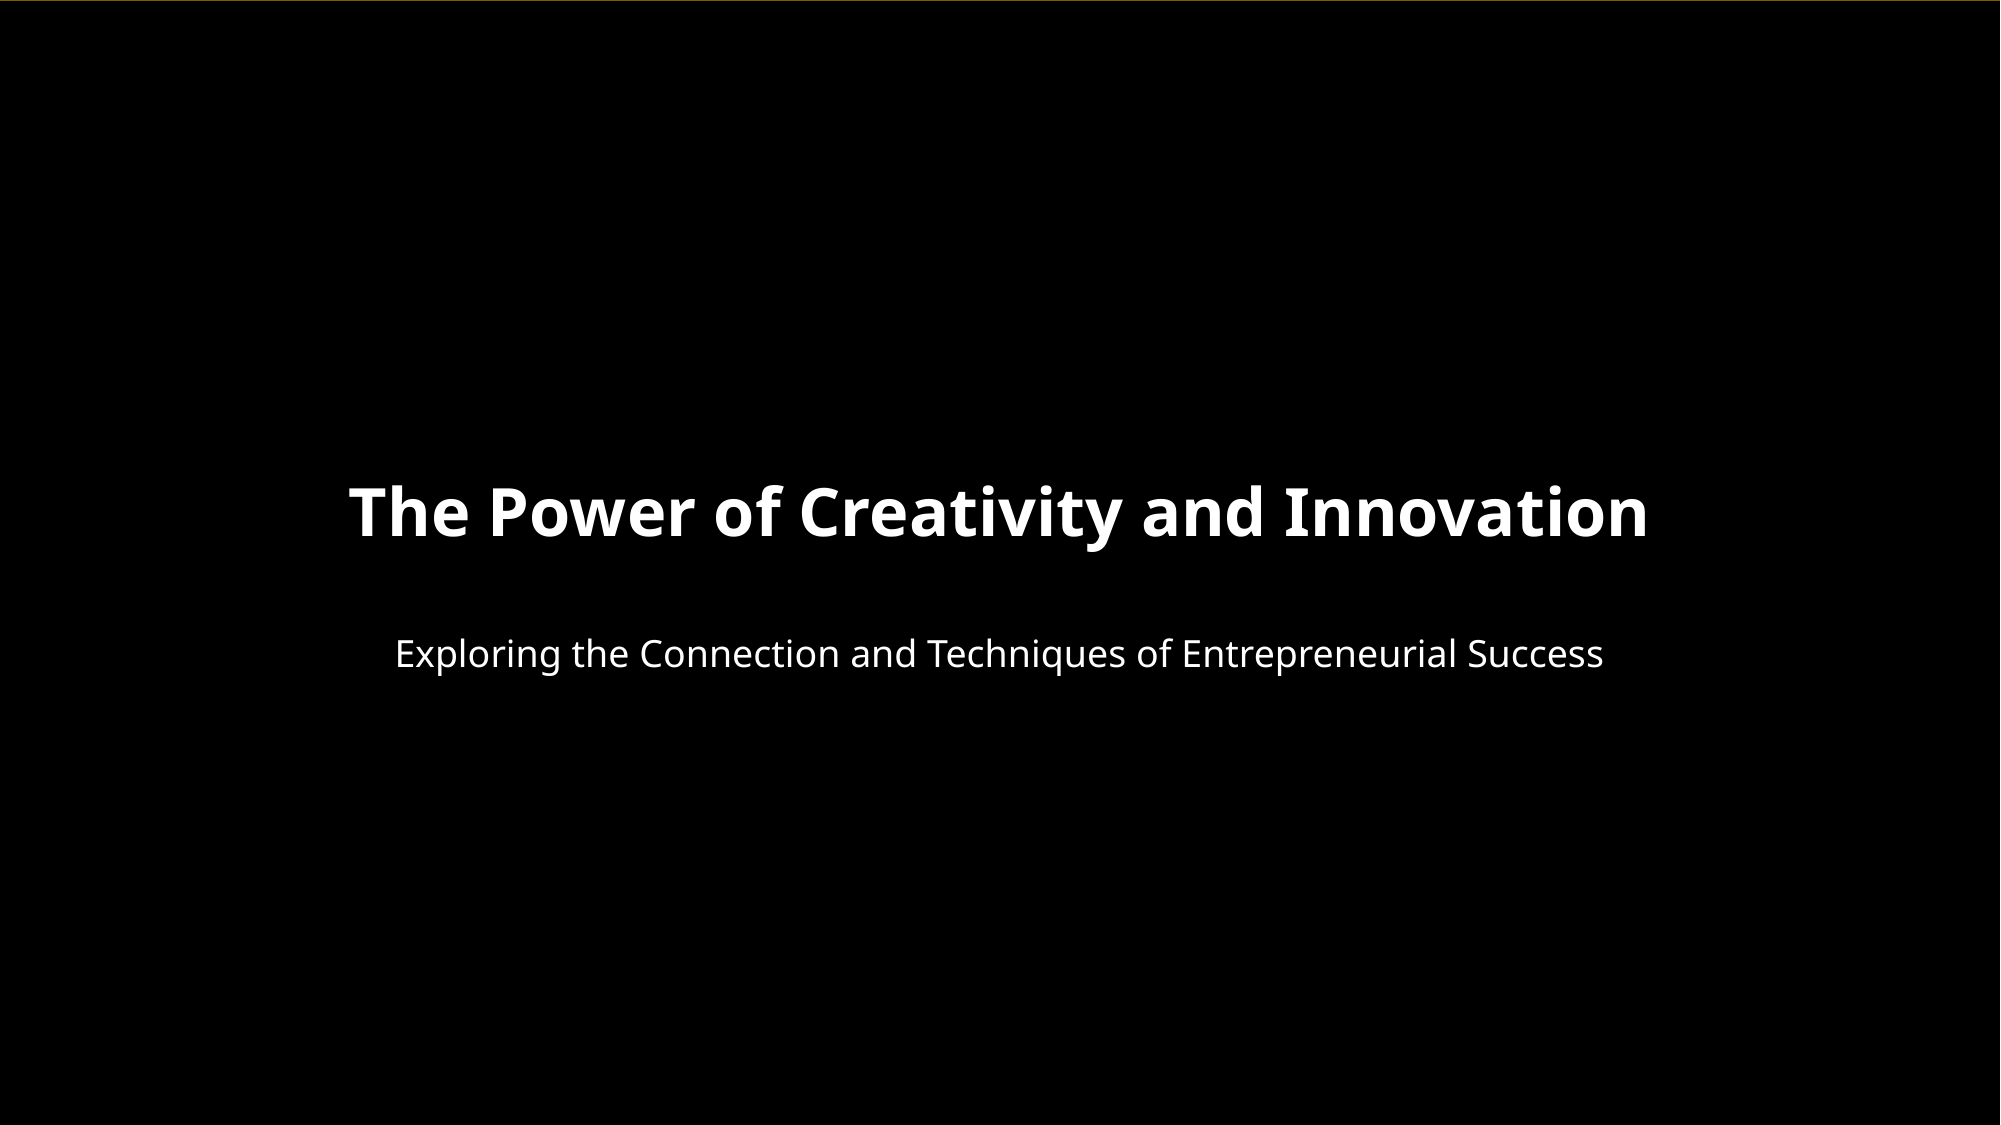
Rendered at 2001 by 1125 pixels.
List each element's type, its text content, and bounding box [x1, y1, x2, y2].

text_box The Power of Creativity and Innovation [0, 434, 2000, 585]
text_box Exploring the Connection and Techniques of Entrepreneurial Success [0, 614, 2000, 690]
